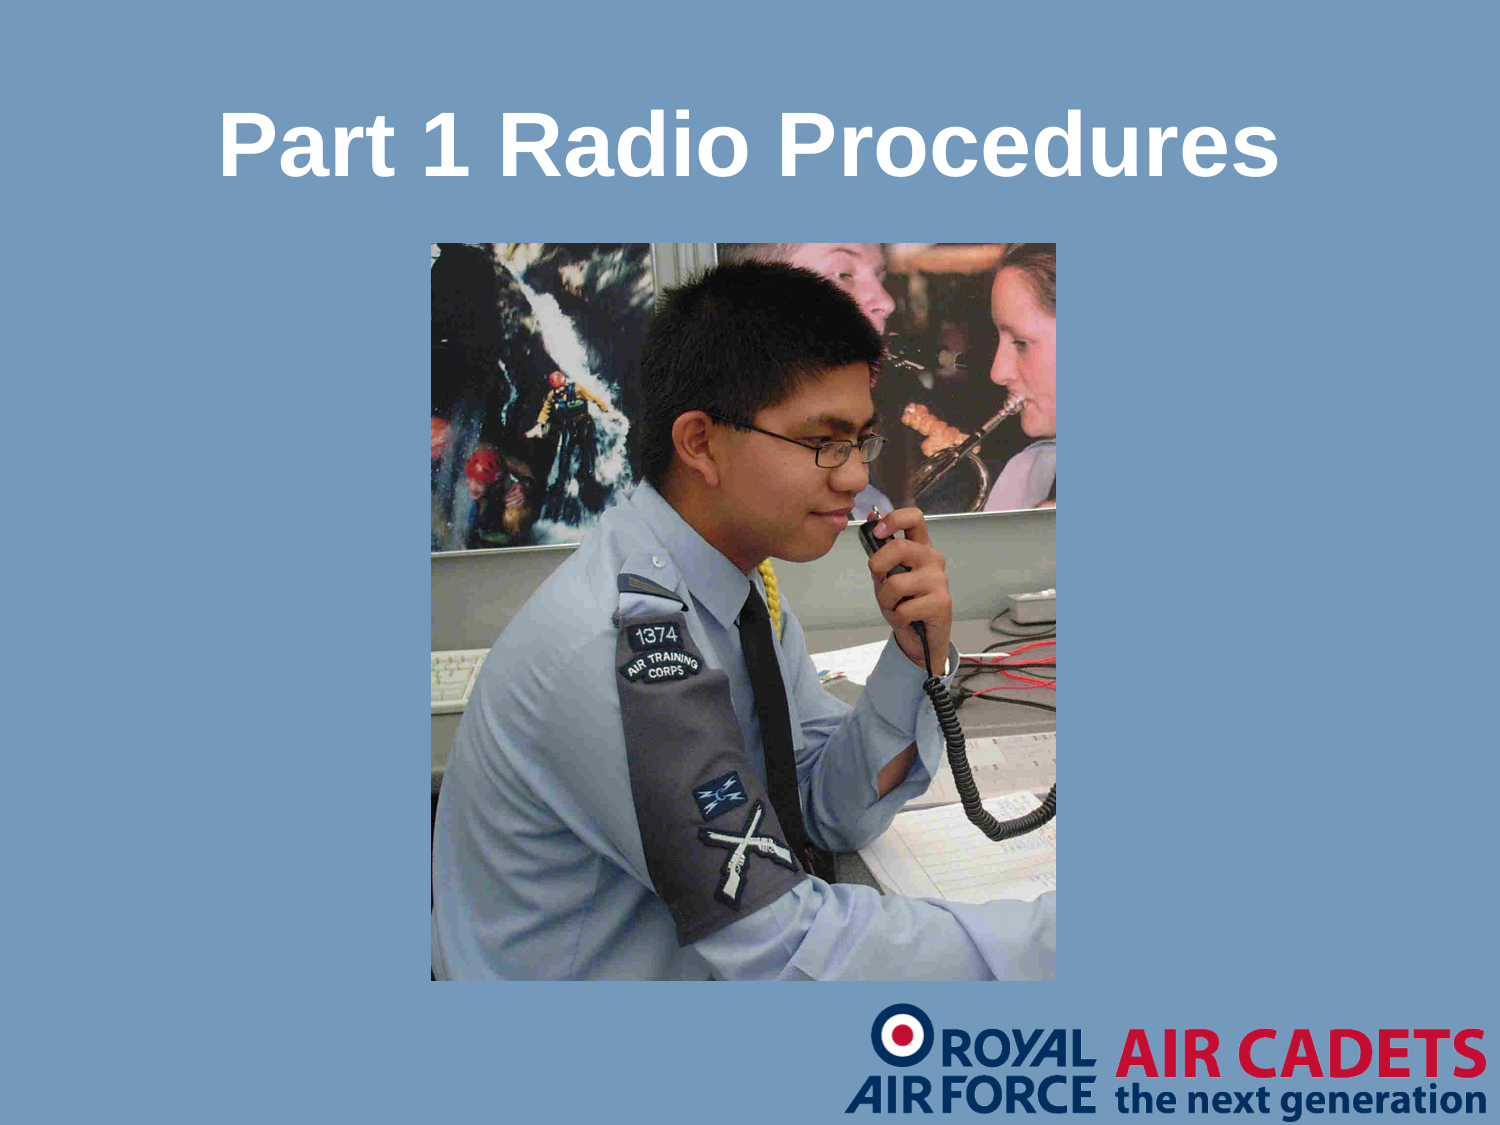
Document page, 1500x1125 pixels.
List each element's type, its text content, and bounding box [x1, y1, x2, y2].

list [430, 243, 1056, 981]
list Part 1 Radio Procedures [0, 89, 1500, 206]
picture [844, 1003, 1486, 1122]
